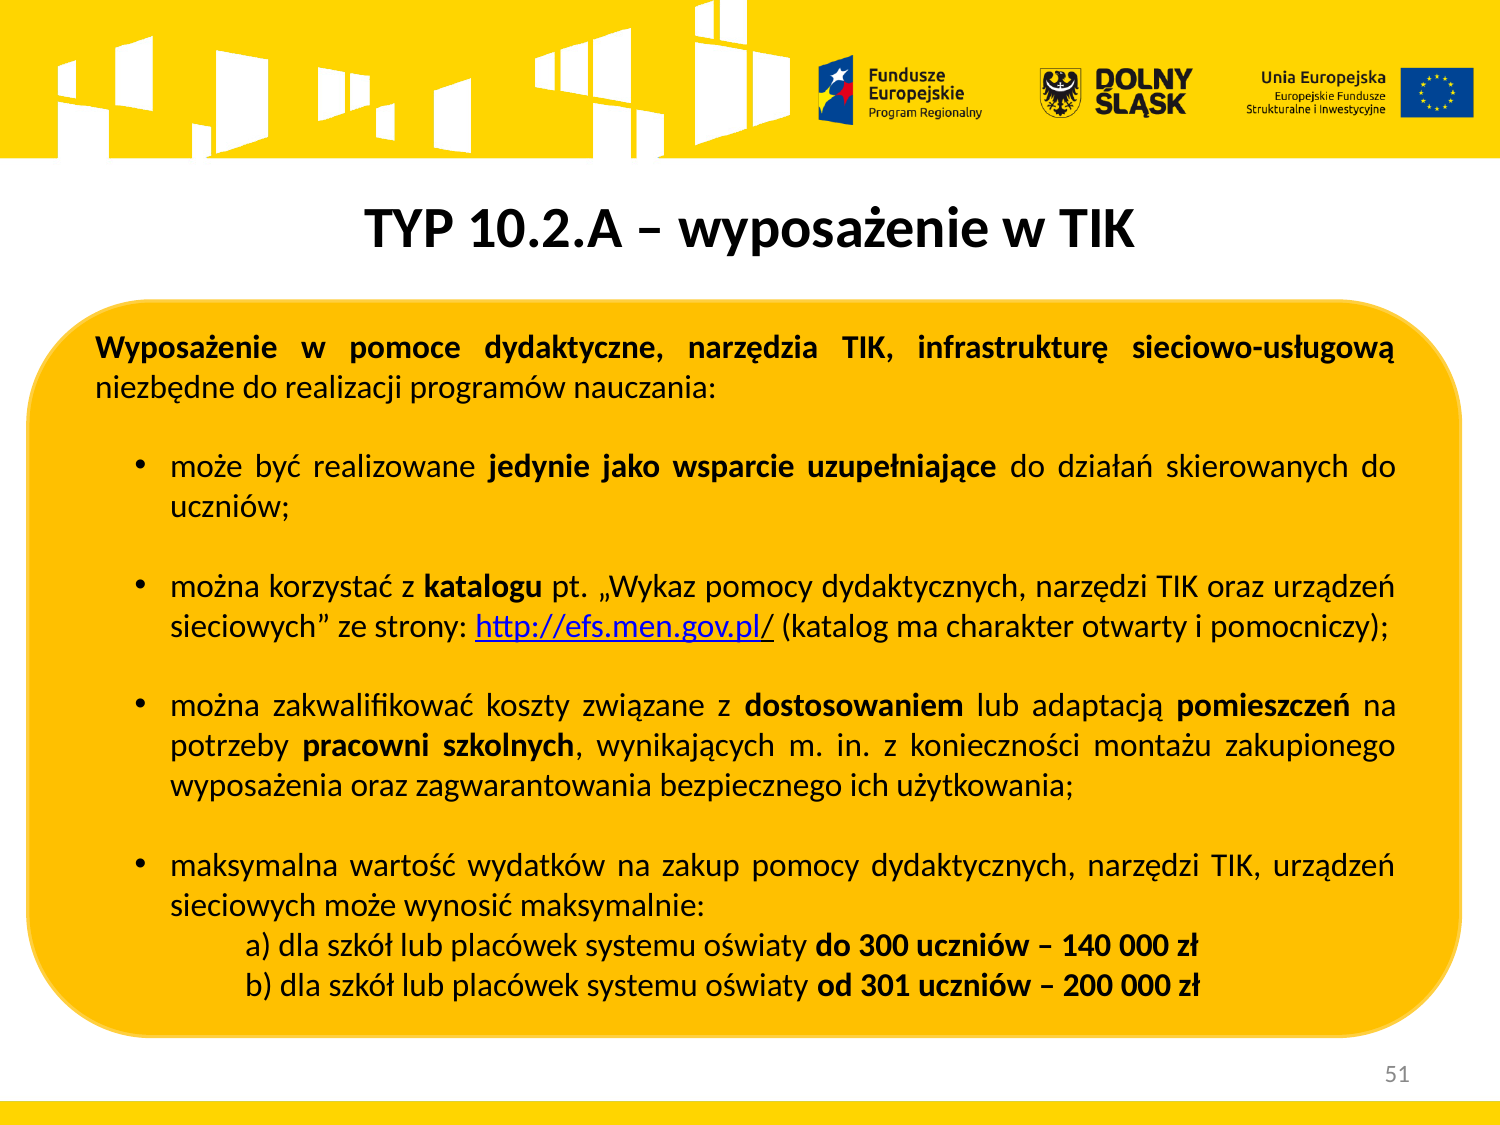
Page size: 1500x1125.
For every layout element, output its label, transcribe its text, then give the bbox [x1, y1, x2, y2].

text_box Wyposażenie w pomoce dydaktyczne, narzędzia TIK, infrastrukturę sieciowo-usługową niezbędne do realizacji programów nauczania: może być realizowane jedynie jako wsparcie uzupełniające do działań skierowanych do uczniów; można korzystać z katalogu pt. „Wykaz pomocy dydaktycznych, narzędzi TIK oraz urządzeń sieciowych” ze strony: http://efs.men.gov.pl/ (katalog ma charakter otwarty i pomocniczy); można zakwalifikować koszty związane z dostosowaniem lub adaptacją pomieszczeń na potrzeby pracowni szkolnych, wynikających m. in. z konieczności montażu zakupionego wyposażenia oraz zagwarantowania bezpiecznego ich użytkowania; maksymalna wartość wydatków na zakup pomocy dydaktycznych, narzędzi TIK, urządzeń sieciowych może wynosić maksymalnie: a) dla szkół lub placówek systemu oświaty do 300 uczniów – 140 000 zł b) dla szkół lub placówek systemu oświaty od 301 uczniów – 200 000 zł [80, 277, 1412, 1010]
text_box [26, 321, 1463, 1039]
slide_number 51 [1074, 1042, 1425, 1103]
title TYP 10.2.A – wyposażenie w TIK [74, 171, 1426, 278]
picture [0, 0, 1500, 1125]
